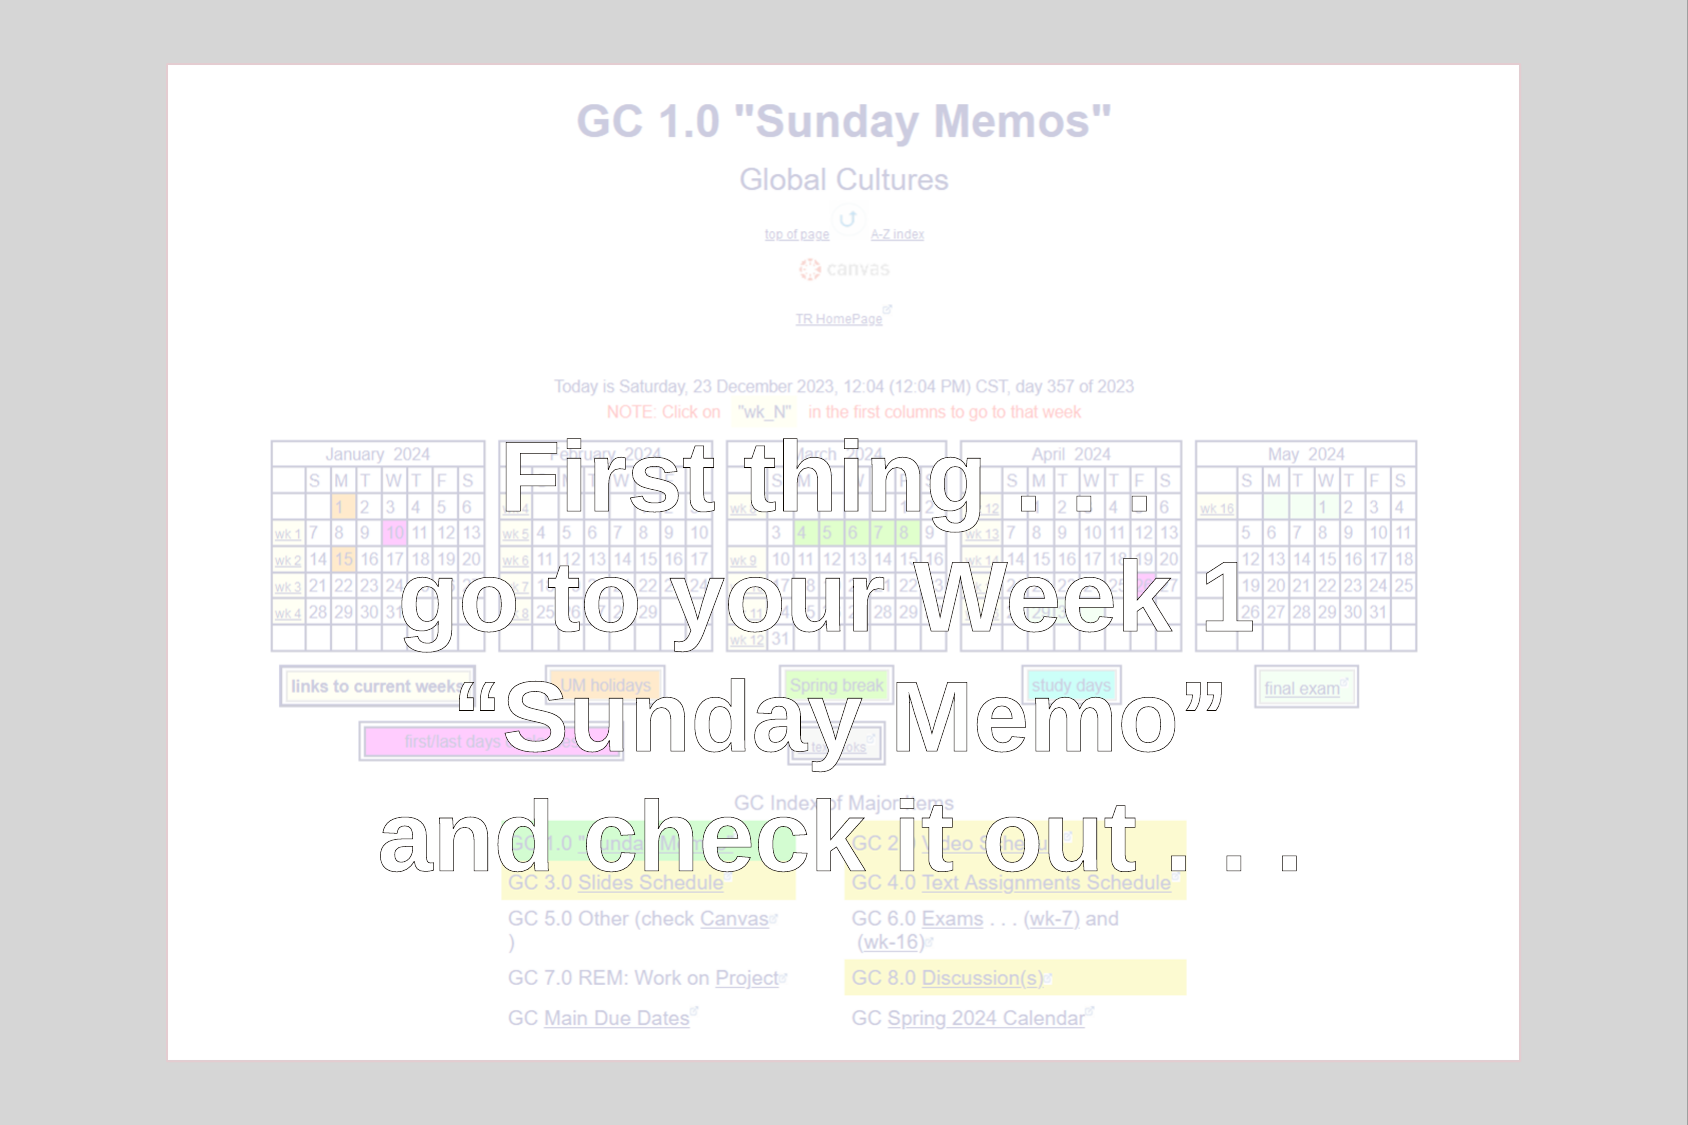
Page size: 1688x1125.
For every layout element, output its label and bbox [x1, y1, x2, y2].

text_box [0, 0, 1688, 1125]
picture [165, 62, 1522, 1063]
